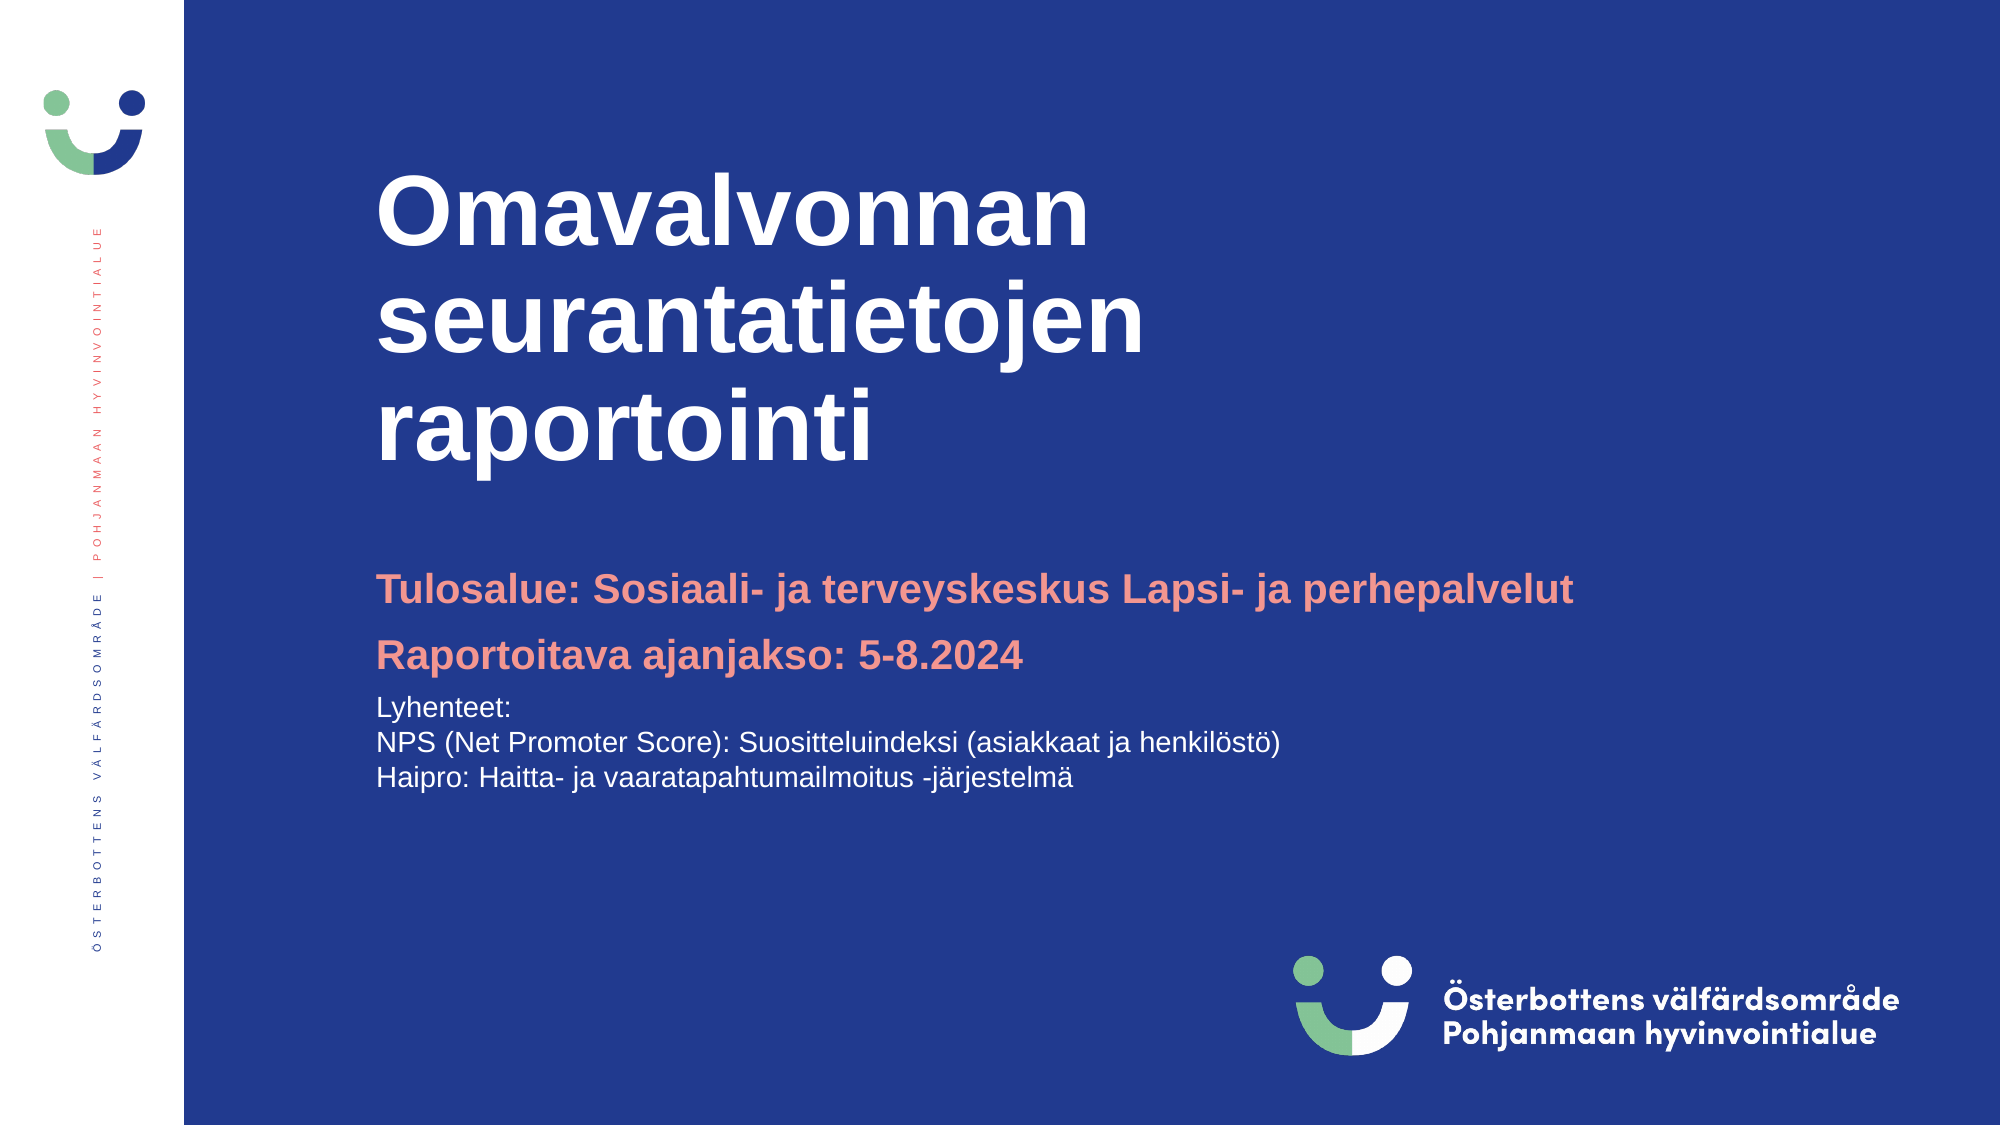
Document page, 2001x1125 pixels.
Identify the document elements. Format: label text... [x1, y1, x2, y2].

picture [43, 90, 145, 175]
text_box Lyhenteet: NPS (Net Promoter Score): Suositteluindeksi (asiakkaat ja henkilöstö) Haipro: Haitta- ja vaaratapahtumailmoitus -järjestelmä [361, 680, 1458, 801]
title Omavalvonnan seurantatietojen raportointi [360, 150, 1659, 490]
list Tulosalue: Sosiaali- ja terveyskeskus Lapsi- ja perhepalvelut Raportoitava ajanjakso: 5-8.2024 [360, 559, 1663, 712]
picture [1293, 955, 1899, 1056]
